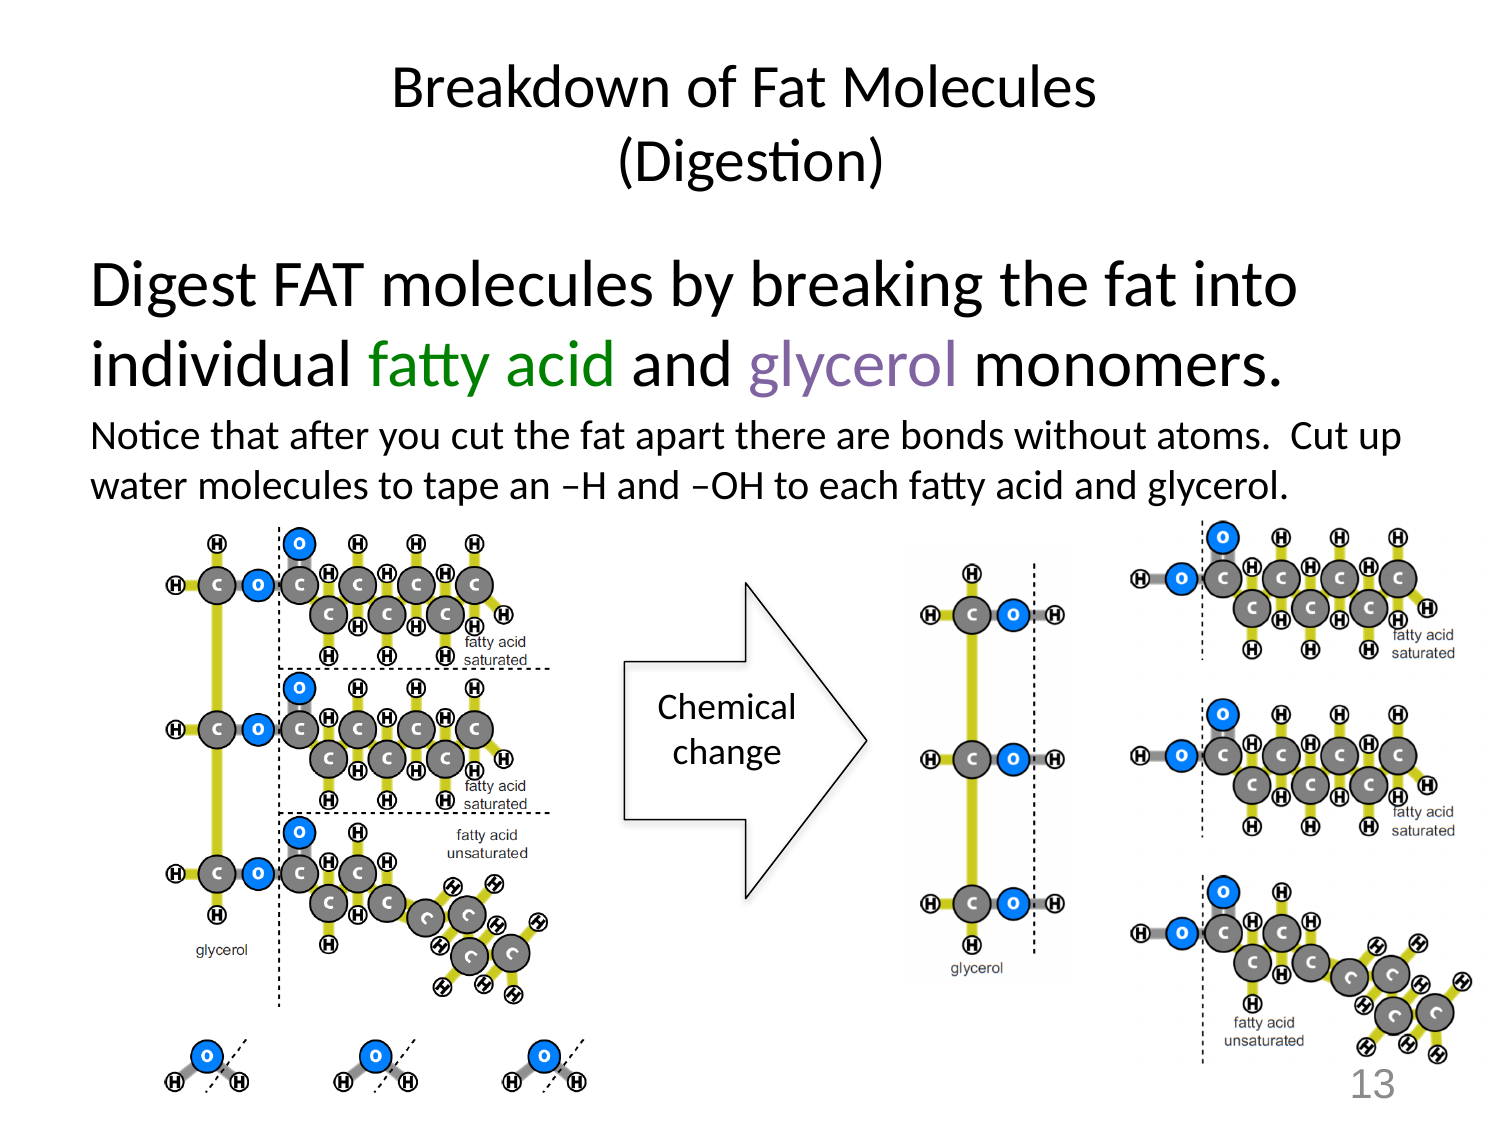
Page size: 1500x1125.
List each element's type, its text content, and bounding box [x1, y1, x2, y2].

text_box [624, 582, 868, 899]
picture [771, 512, 1500, 1082]
picture [145, 1019, 600, 1107]
slide_number 13 [1061, 1051, 1412, 1112]
title Breakdown of Fat Molecules (Digestion) [63, 38, 1439, 202]
picture [154, 510, 557, 1013]
list Digest FAT molecules by breaking the fat into individual fatty acid and glycerol monomers. Notice that after you cut the fat apart there are bonds without atoms. Cut up water molecules to tape an –H and –OH to each fatty acid and glycerol. [75, 231, 1425, 1032]
